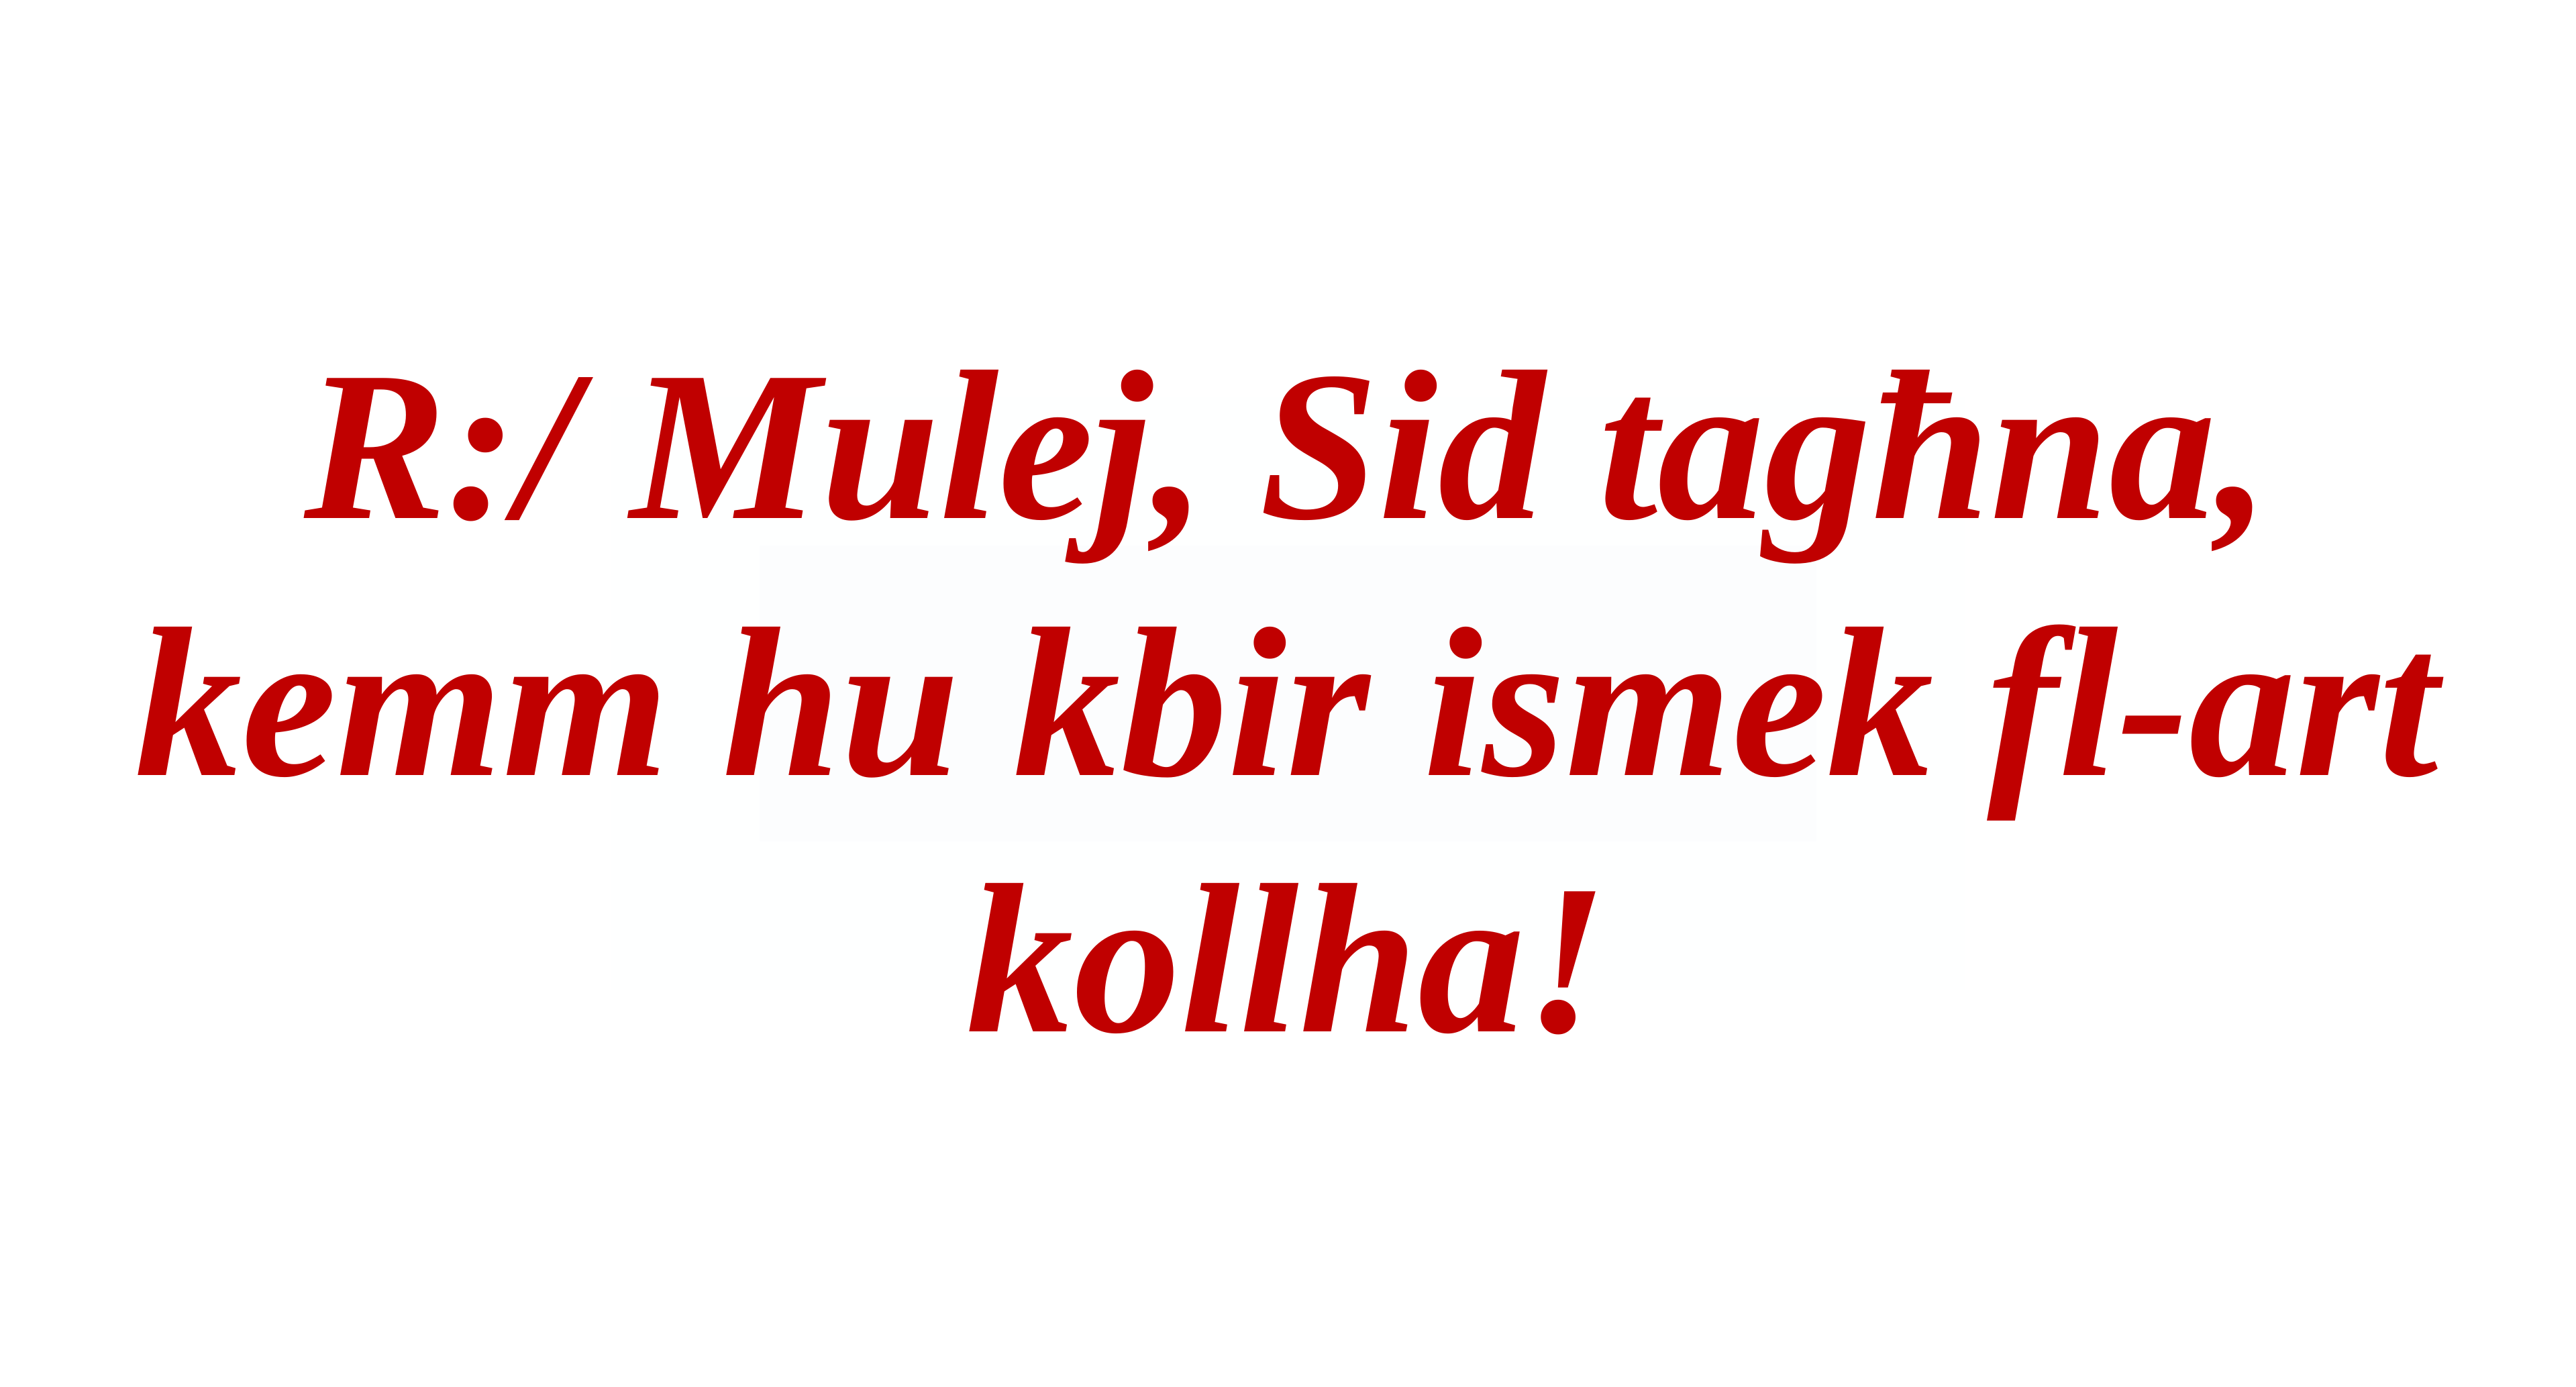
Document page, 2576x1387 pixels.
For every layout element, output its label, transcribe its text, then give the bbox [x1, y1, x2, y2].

text_box R:/ Mulej, Sid tagħna, kemm hu kbir ismek fl-art kollha! [43, 293, 2532, 1086]
